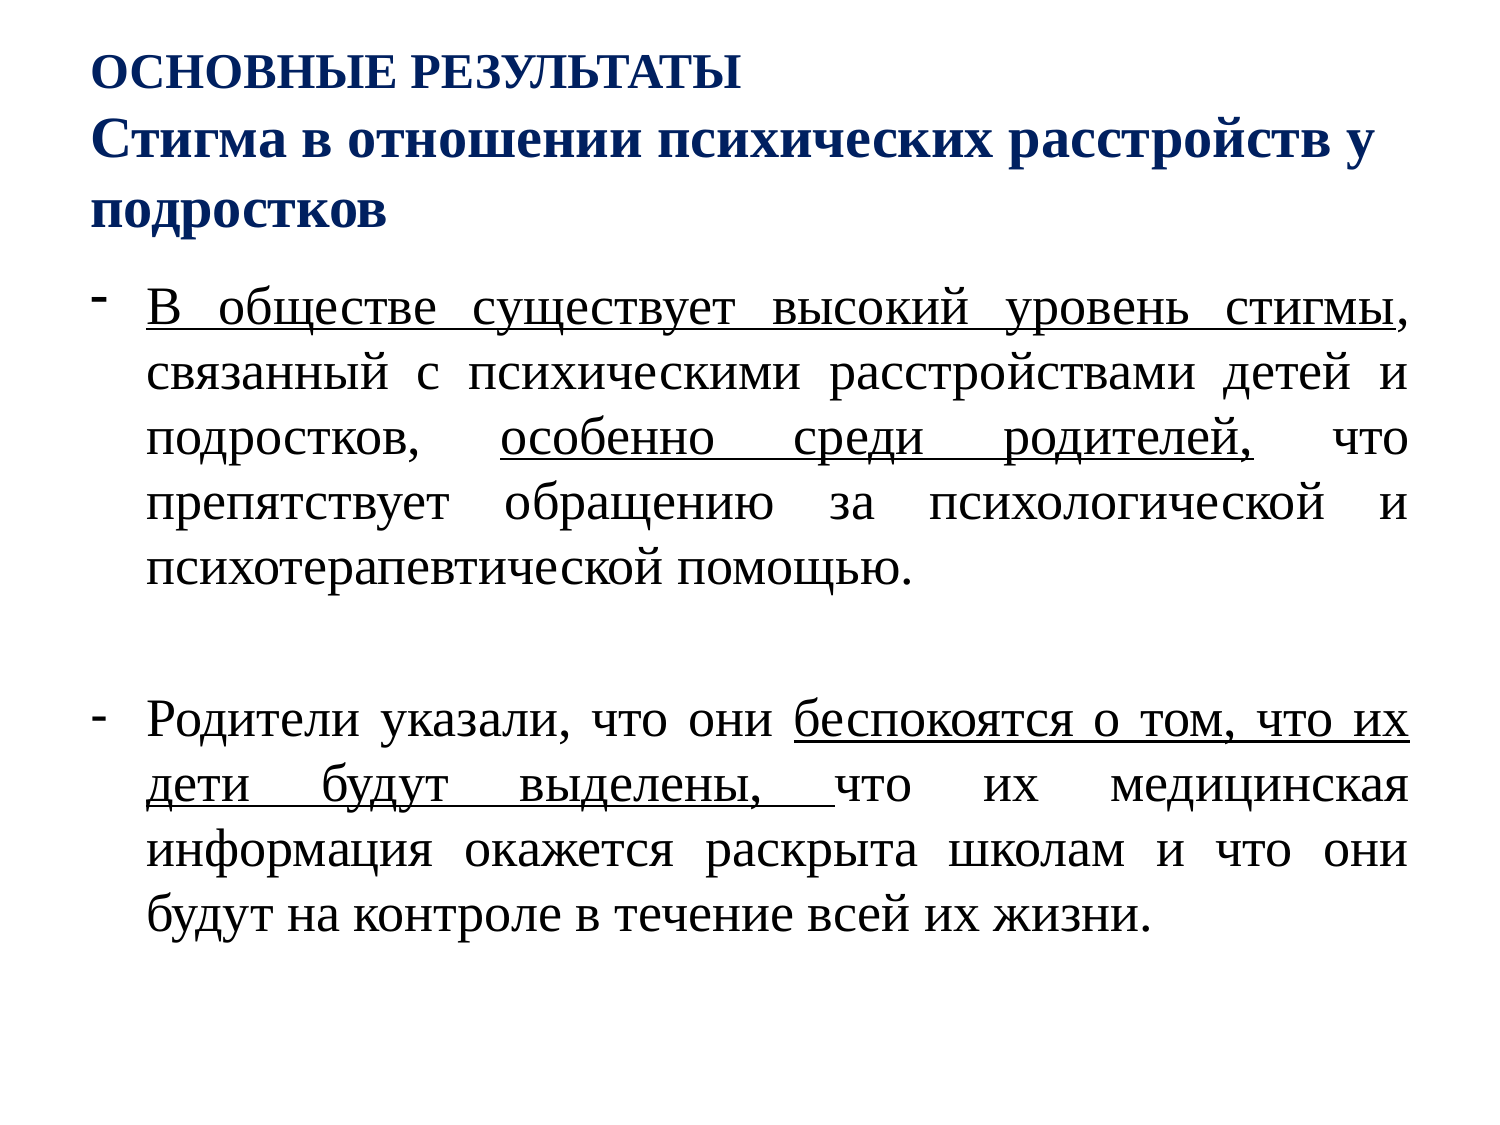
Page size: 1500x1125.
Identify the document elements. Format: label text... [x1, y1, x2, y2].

title ОСНОВНЫЕ РЕЗУЛЬТАТЫ Стигма в отношении психических расстройств у подростков [75, 45, 1425, 233]
list В обществе существует высокий уровень стигмы, связанный с психическими расстройствами детей и подростков, особенно среди родителей, что препятствует обращению за психологической и психотерапевтической помощью. Родители указали, что они беспокоятся о том, что их дети будут выделены, что их медицинская информация окажется раскрыта школам и что они будут на контроле в течение всей их жизни. [75, 262, 1425, 1005]
